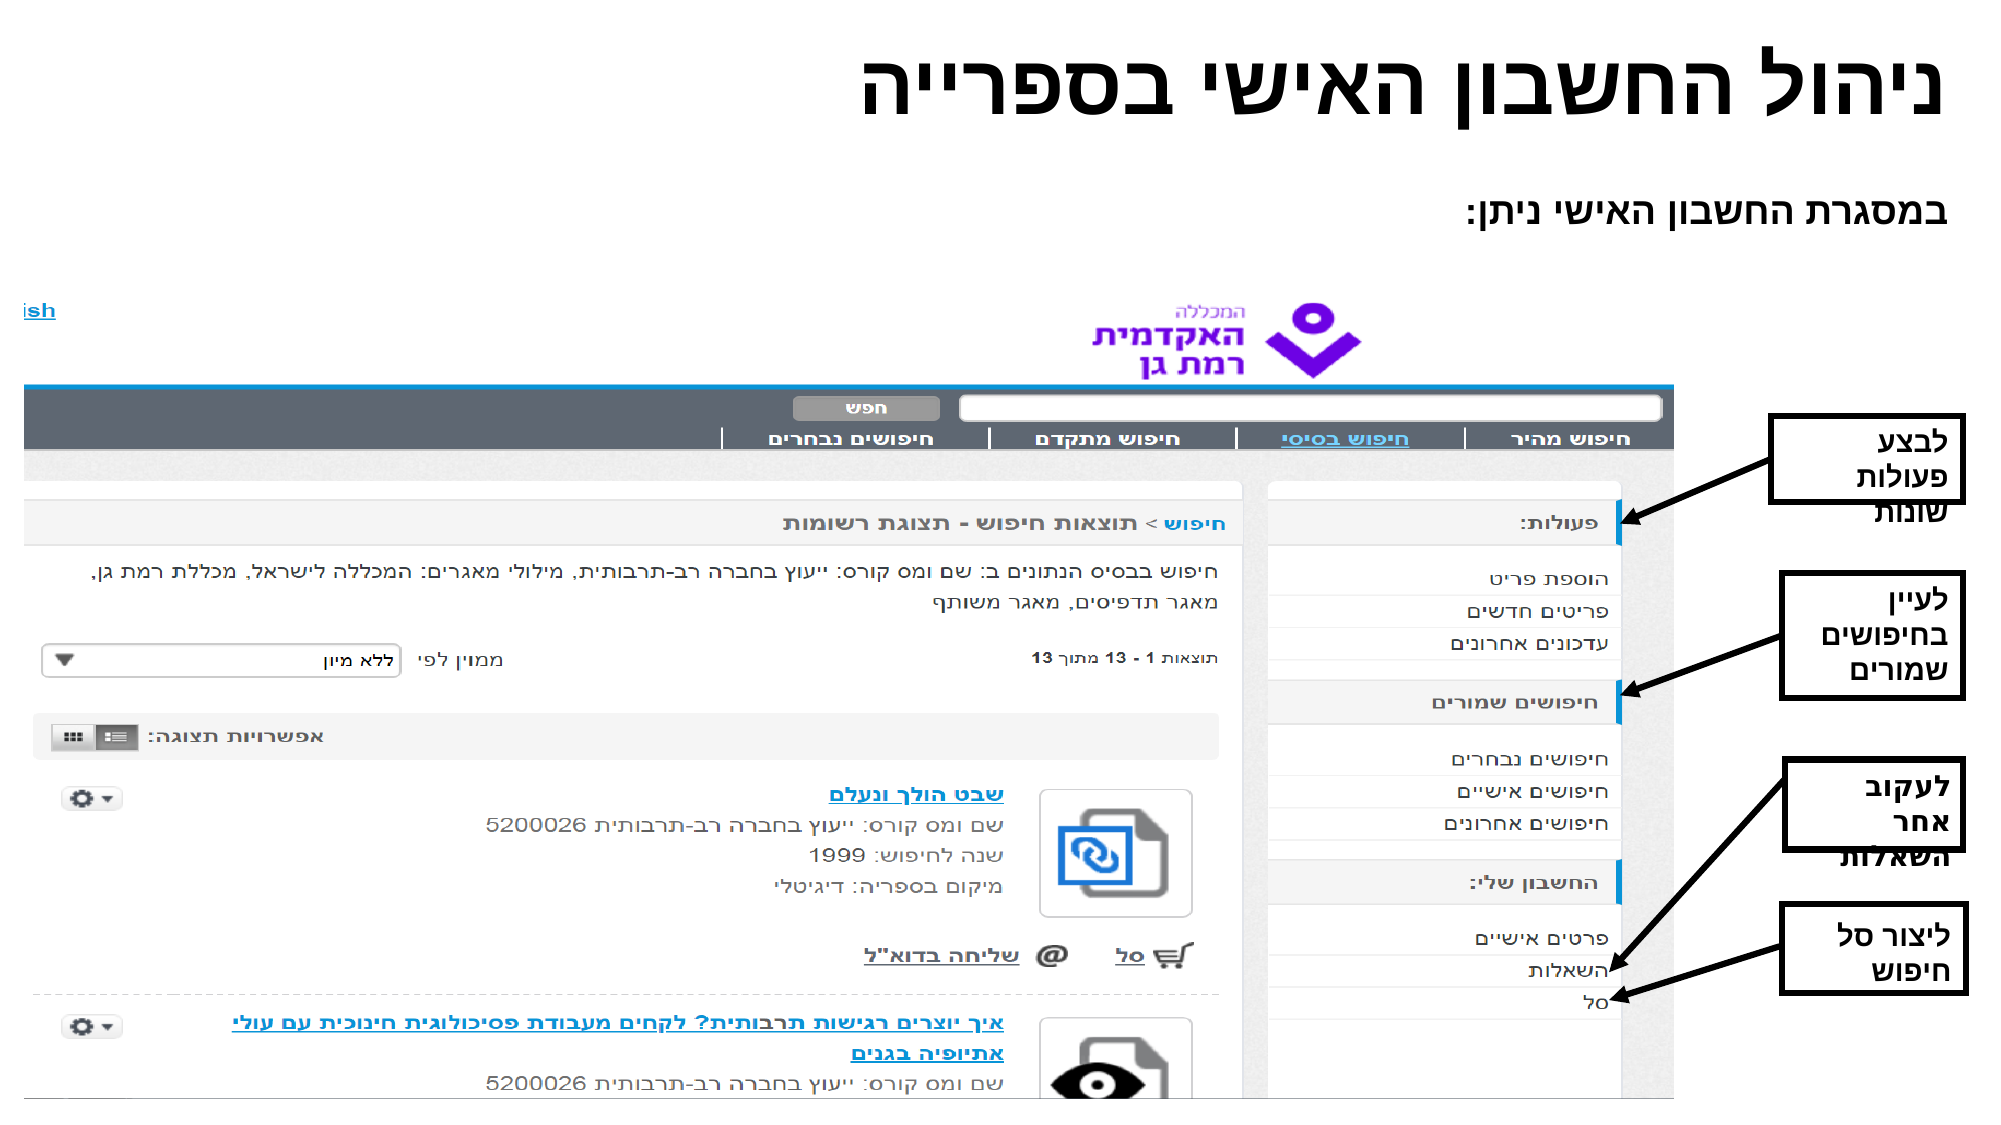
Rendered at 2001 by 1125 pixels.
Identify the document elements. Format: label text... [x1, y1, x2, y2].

text_box לעקוב אחר השאלות [1785, 759, 1967, 880]
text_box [1609, 778, 1785, 973]
text_box [1770, 415, 1964, 503]
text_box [1619, 458, 1772, 524]
text_box [1781, 903, 1967, 994]
title ניהול החשבון האישי בספרייה [238, 29, 1964, 146]
text_box [1784, 758, 1964, 850]
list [24, 299, 1674, 1099]
text_box לבצע פעולות שונות [1771, 503, 1964, 536]
text_box [1781, 572, 1964, 699]
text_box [1619, 635, 1783, 696]
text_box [1608, 946, 1780, 1001]
text_box במסגרת החשבון האישי ניתן: [1424, 179, 1964, 240]
